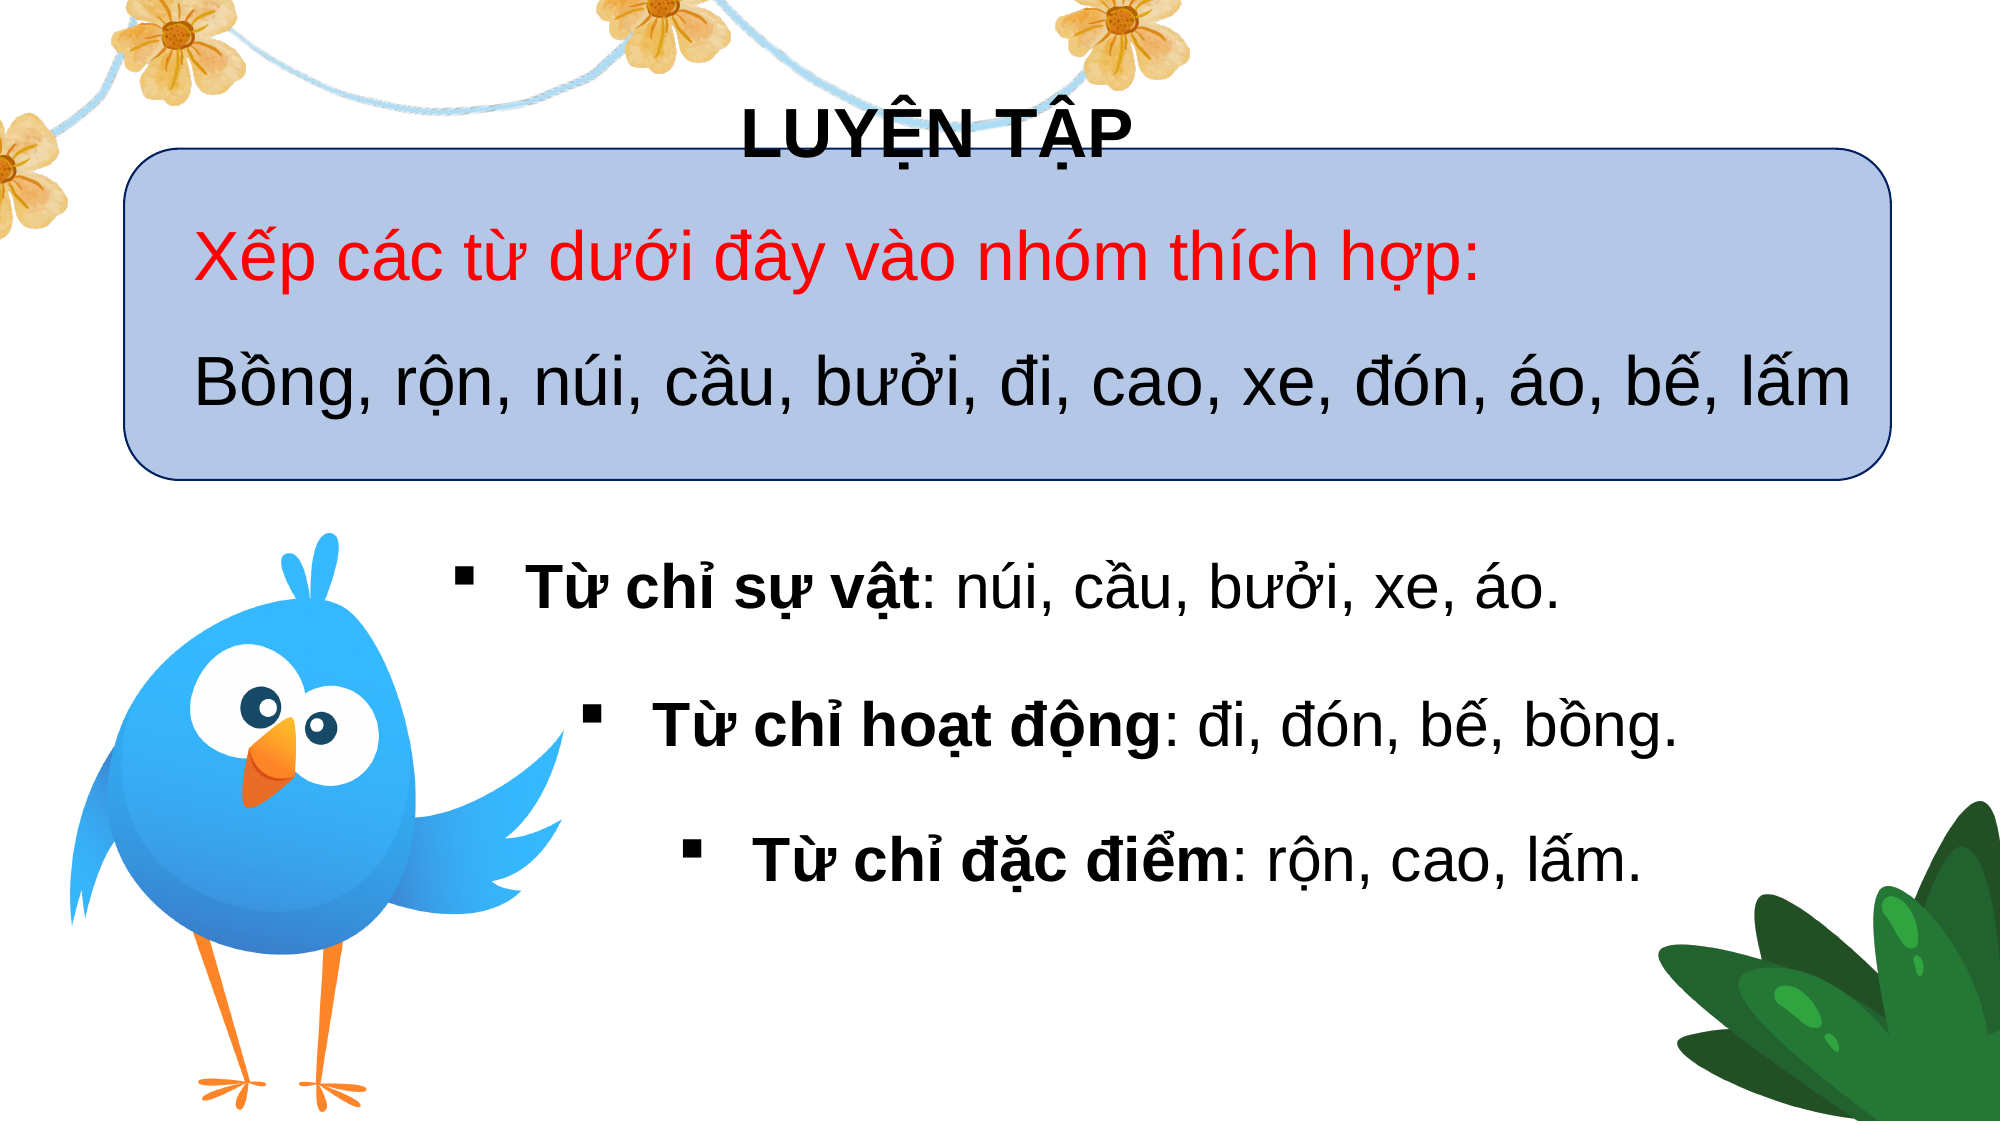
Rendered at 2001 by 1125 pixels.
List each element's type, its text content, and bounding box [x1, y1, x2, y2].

text_box LUYỆN TẬP [1127, 38, 1629, 179]
text_box [123, 186, 1892, 481]
text_box Từ chỉ hoạt động: đi, đón, bế, bồng. [564, 601, 1757, 767]
text_box Xếp các từ dưới đây vào nhóm thích hợp: Bồng, rộn, núi, cầu, bưởi, đi, cao, xe, đón, áo, bế, lấm [178, 162, 1889, 428]
picture [70, 533, 564, 1112]
text_box [1629, 147, 1874, 162]
picture [0, 0, 1190, 300]
text_box Từ chỉ sự vật: núi, cầu, bưởi, xe, áo. [435, 463, 1629, 629]
text_box Từ chỉ đặc điểm: rộn, cao, lấm. [663, 736, 1857, 901]
picture [1658, 801, 2000, 1121]
